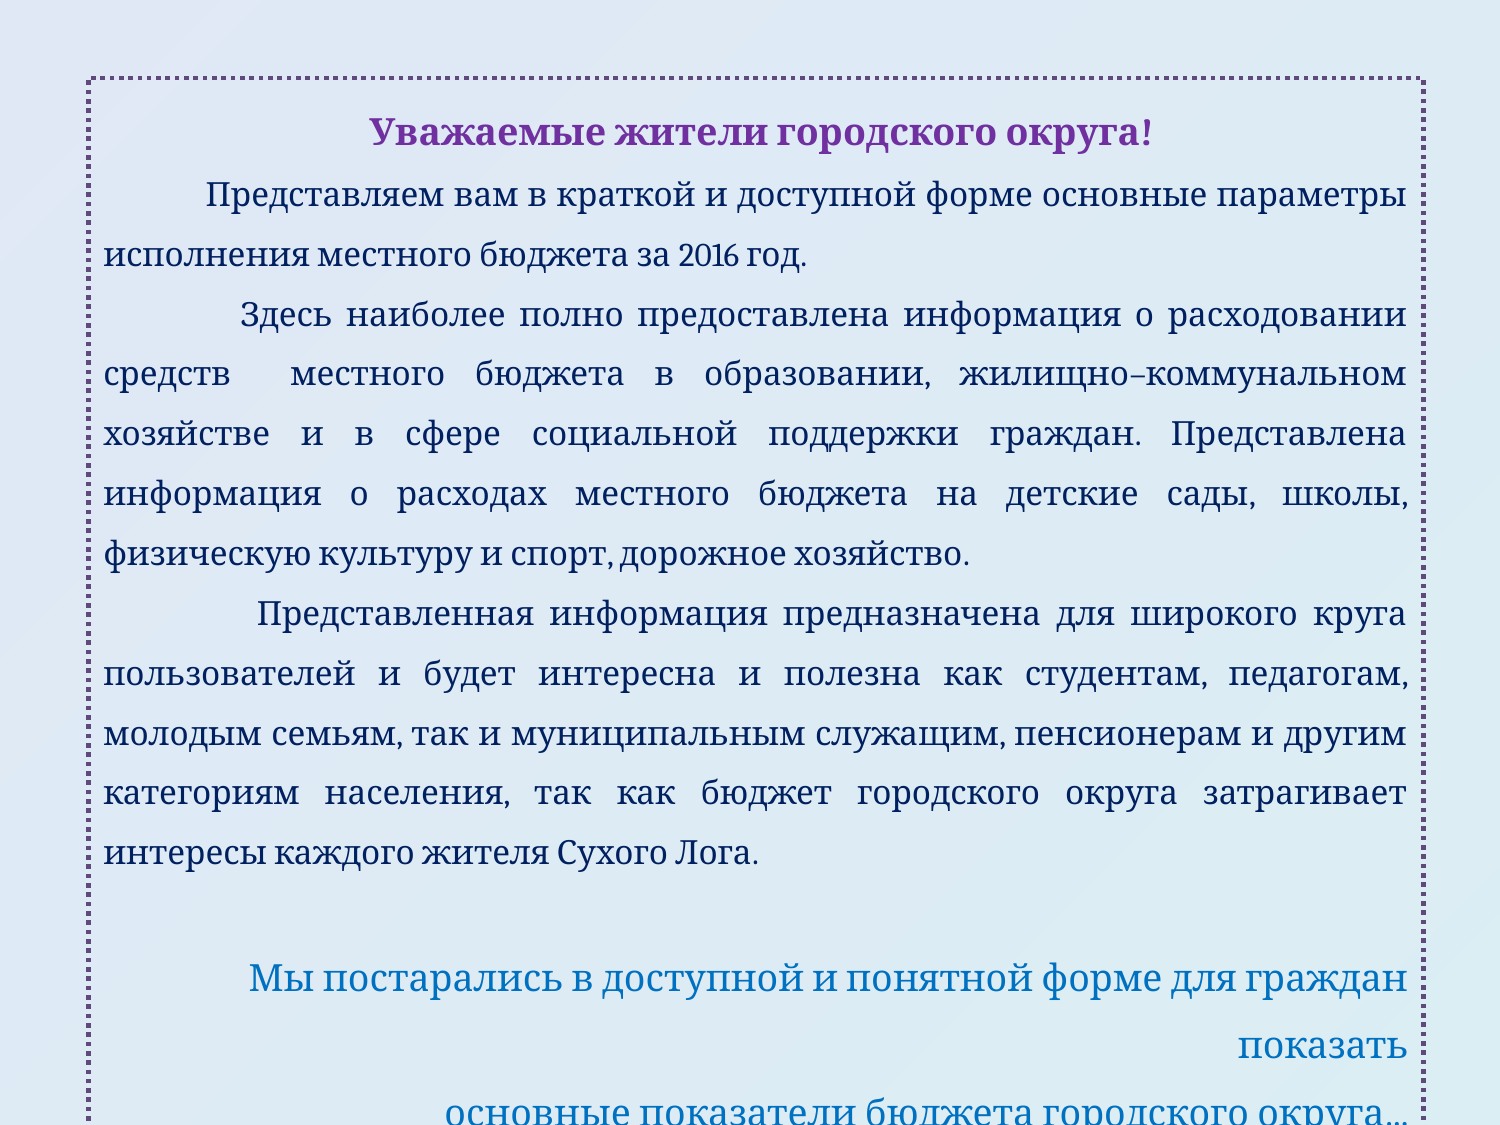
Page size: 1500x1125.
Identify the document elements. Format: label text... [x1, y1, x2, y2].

text_box Уважаемые жители городского округа! Представляем вам в краткой и доступной форме основные параметры исполнения местного бюджета за 2016 год. Здесь наиболее полно предоставлена информация о расходовании средств местного бюджета в образовании, жилищно–коммунальном хозяйстве и в сфере социальной поддержки граждан. Представлена информация о расходах местного бюджета на детские сады, школы, физическую культуру и спорт, дорожное хозяйство. Представленная информация предназначена для широкого круга пользователей и будет интересна и полезна как студентам, педагогам, молодым семьям, так и муниципальным служащим, пенсионерам и другим категориям населения, так как бюджет городского округа затрагивает интересы каждого жителя Сухого Лога. Мы постарались в доступной и понятной форме для граждан показать основные показатели бюджета городского округа... [88, 78, 1424, 1125]
